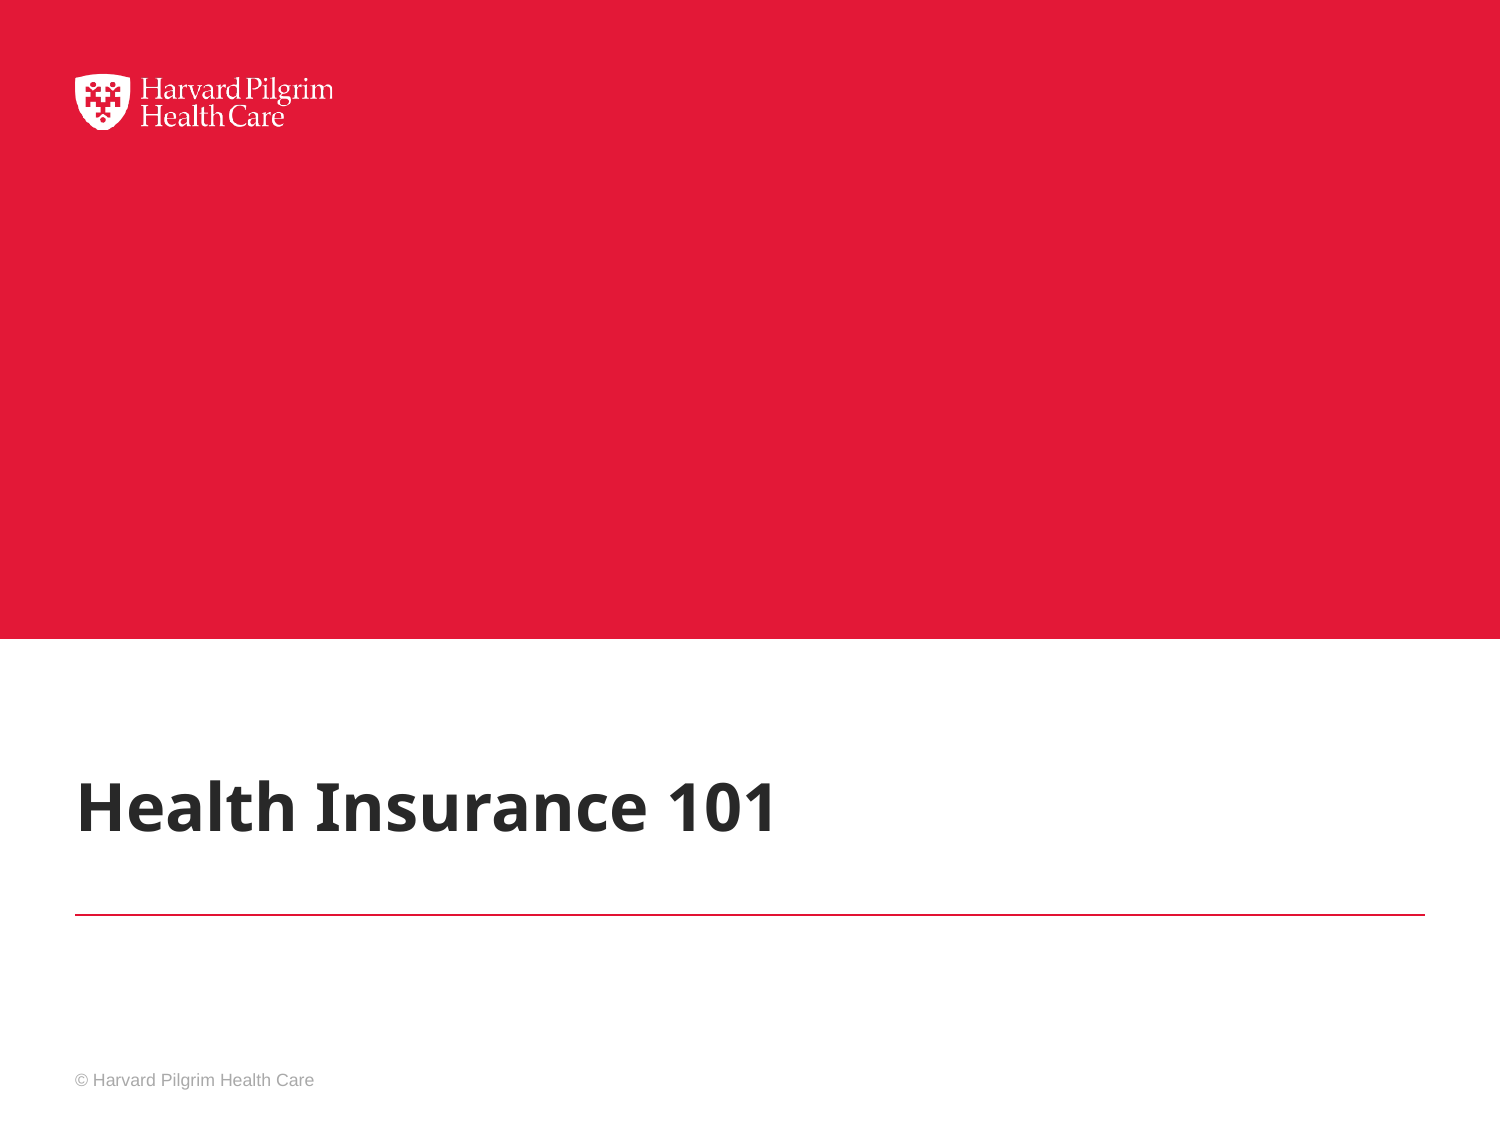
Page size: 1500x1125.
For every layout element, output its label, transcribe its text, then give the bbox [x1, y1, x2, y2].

title Health Insurance 101 [75, 692, 930, 845]
